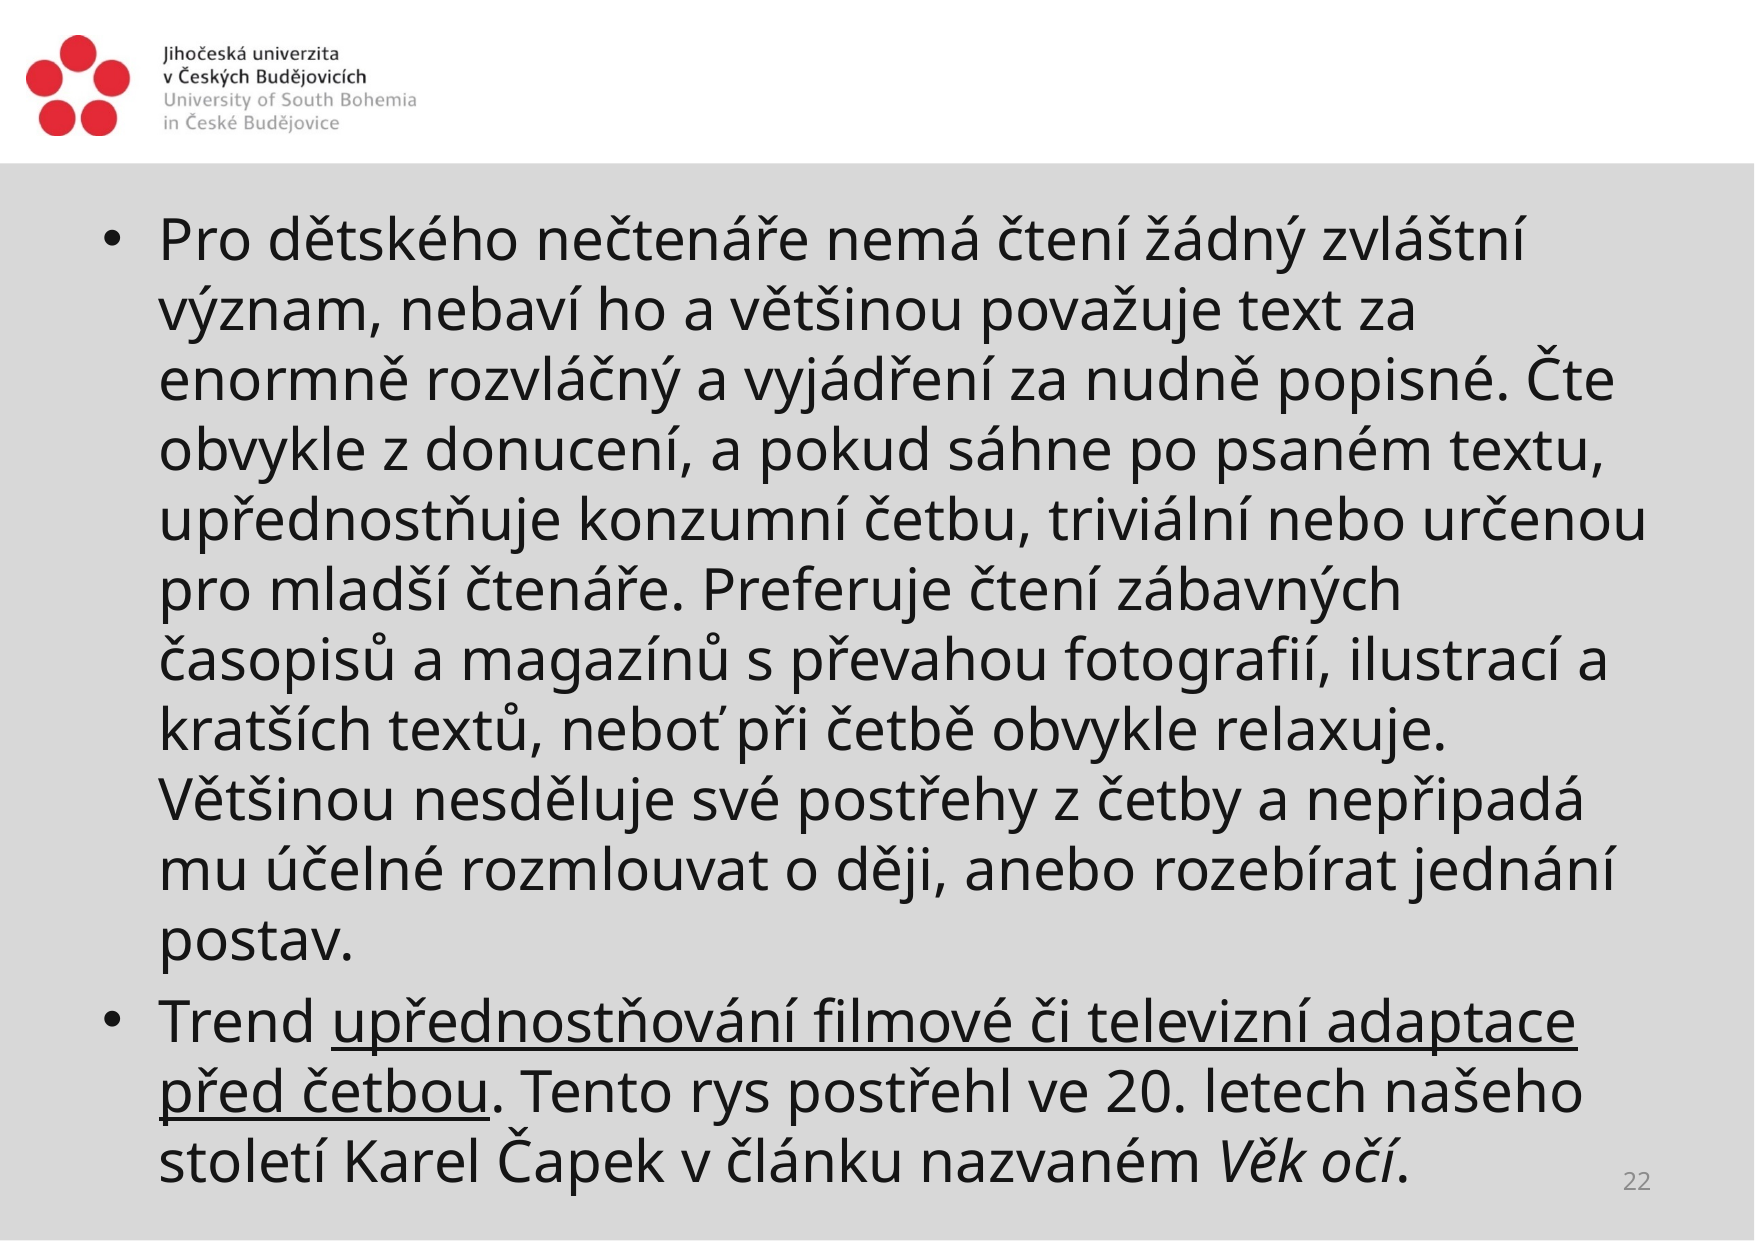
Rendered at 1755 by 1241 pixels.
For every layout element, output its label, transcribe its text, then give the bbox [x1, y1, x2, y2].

list Pro dětského nečtenáře nemá čtení žádný zvláštní význam, nebaví ho a většinou považuje text za enormně rozvláčný a vyjádření za nudně popisné. Čte obvykle z donucení, a pokud sáhne po psaném textu, upřednostňuje konzumní četbu, triviální nebo určenou pro mladší čtenáře. Preferuje čtení zábavných časopisů a magazínů s převahou fotografií, ilustrací a kratších textů, neboť při četbě obvykle relaxuje. Většinou nesděluje své postřehy z četby a nepřipadá mu účelné rozmlouvat o ději, anebo rozebírat jednání postav. Trend upřednostňování filmové či televizní adaptace před četbou. Tento rys postřehl ve 20. letech našeho století Karel Čapek v článku nazvaném Věk očí. [87, 194, 1667, 1109]
slide_number [87, 1149, 498, 1216]
picture [26, 35, 417, 136]
slide_number 22 [1257, 1149, 1667, 1216]
